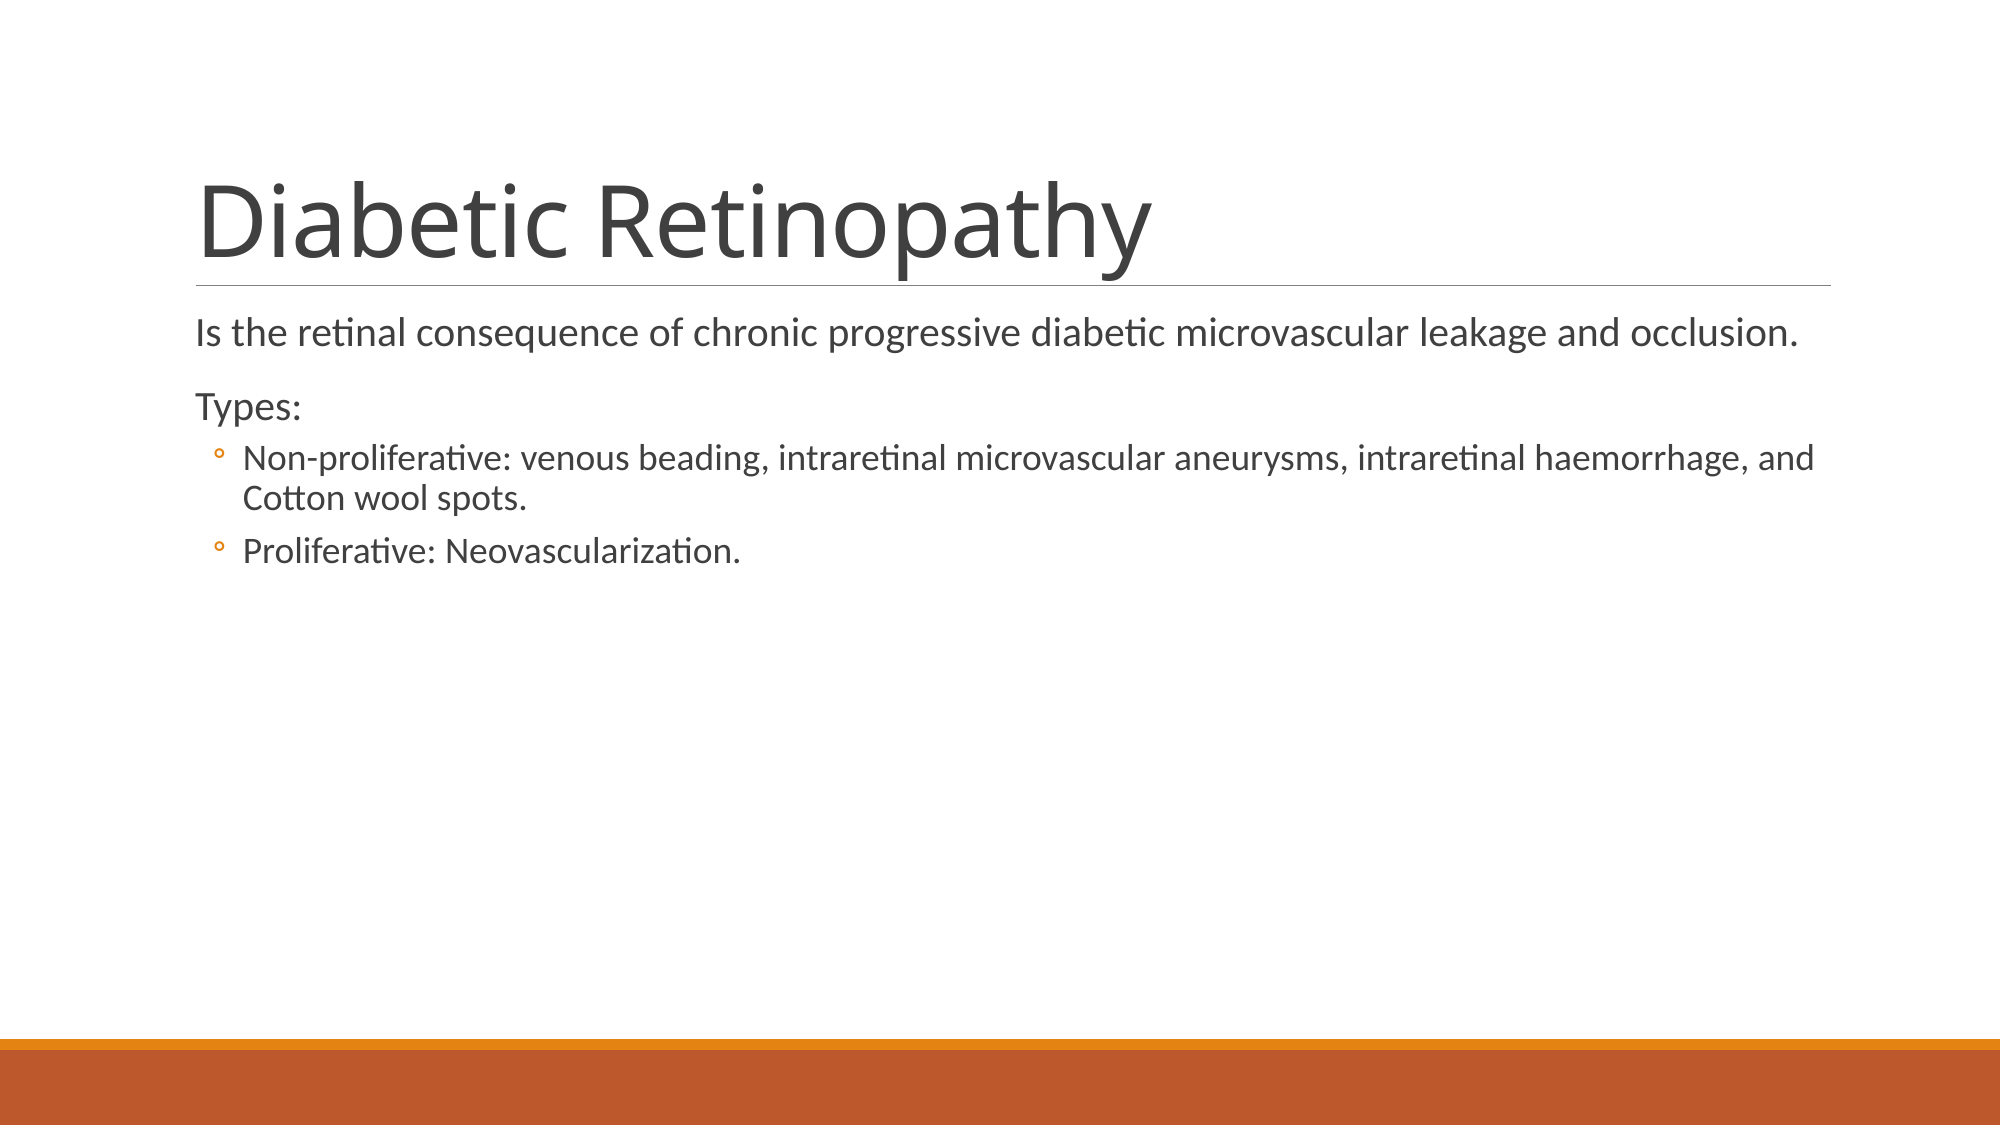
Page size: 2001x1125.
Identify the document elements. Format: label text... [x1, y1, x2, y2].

list Is the retinal consequence of chronic progressive diabetic microvascular leakage and occlusion. Types: Non-proliferative: venous beading, intraretinal microvascular aneurysms, intraretinal haemorrhage, and Cotton wool spots. Proliferative: Neovascularization. [180, 302, 1830, 963]
title Diabetic Retinopathy [180, 47, 1830, 285]
